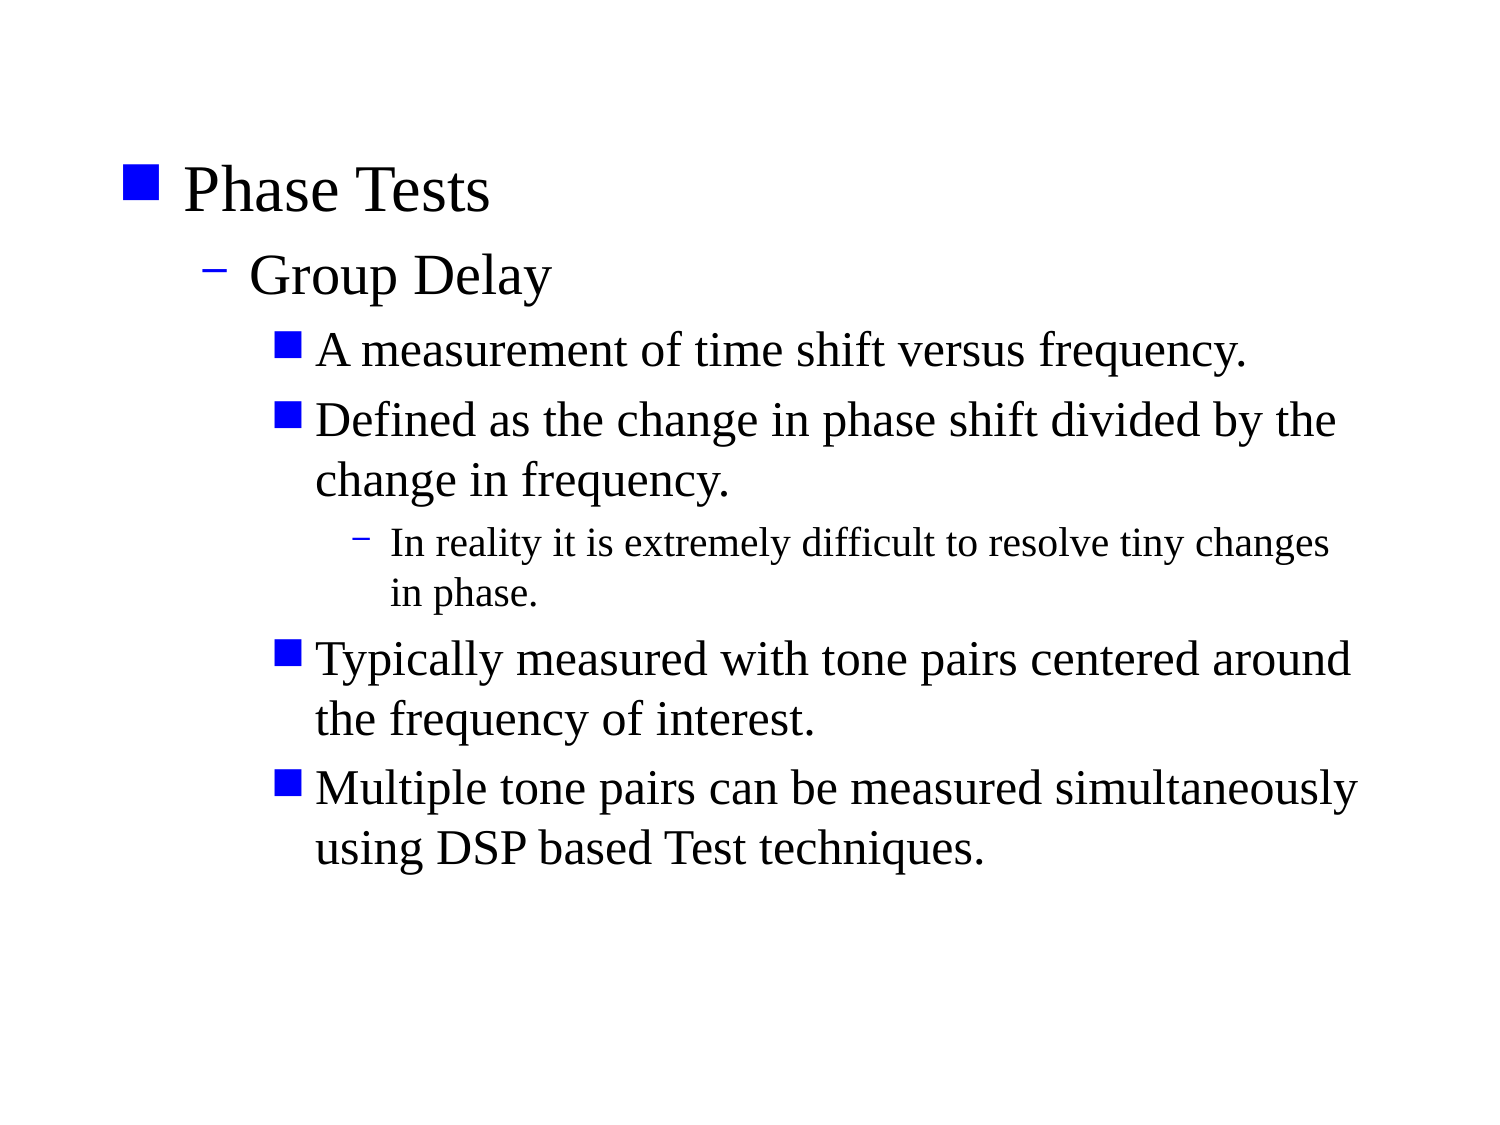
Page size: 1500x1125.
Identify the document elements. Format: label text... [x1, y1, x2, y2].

list Phase Tests Group Delay A measurement of time shift versus frequency. Defined as the change in phase shift divided by the change in frequency. In reality it is extremely difficult to resolve tiny changes in phase. Typically measured with tone pairs centered around the frequency of interest. Multiple tone pairs can be measured simultaneously using DSP based Test techniques. [112, 137, 1388, 963]
